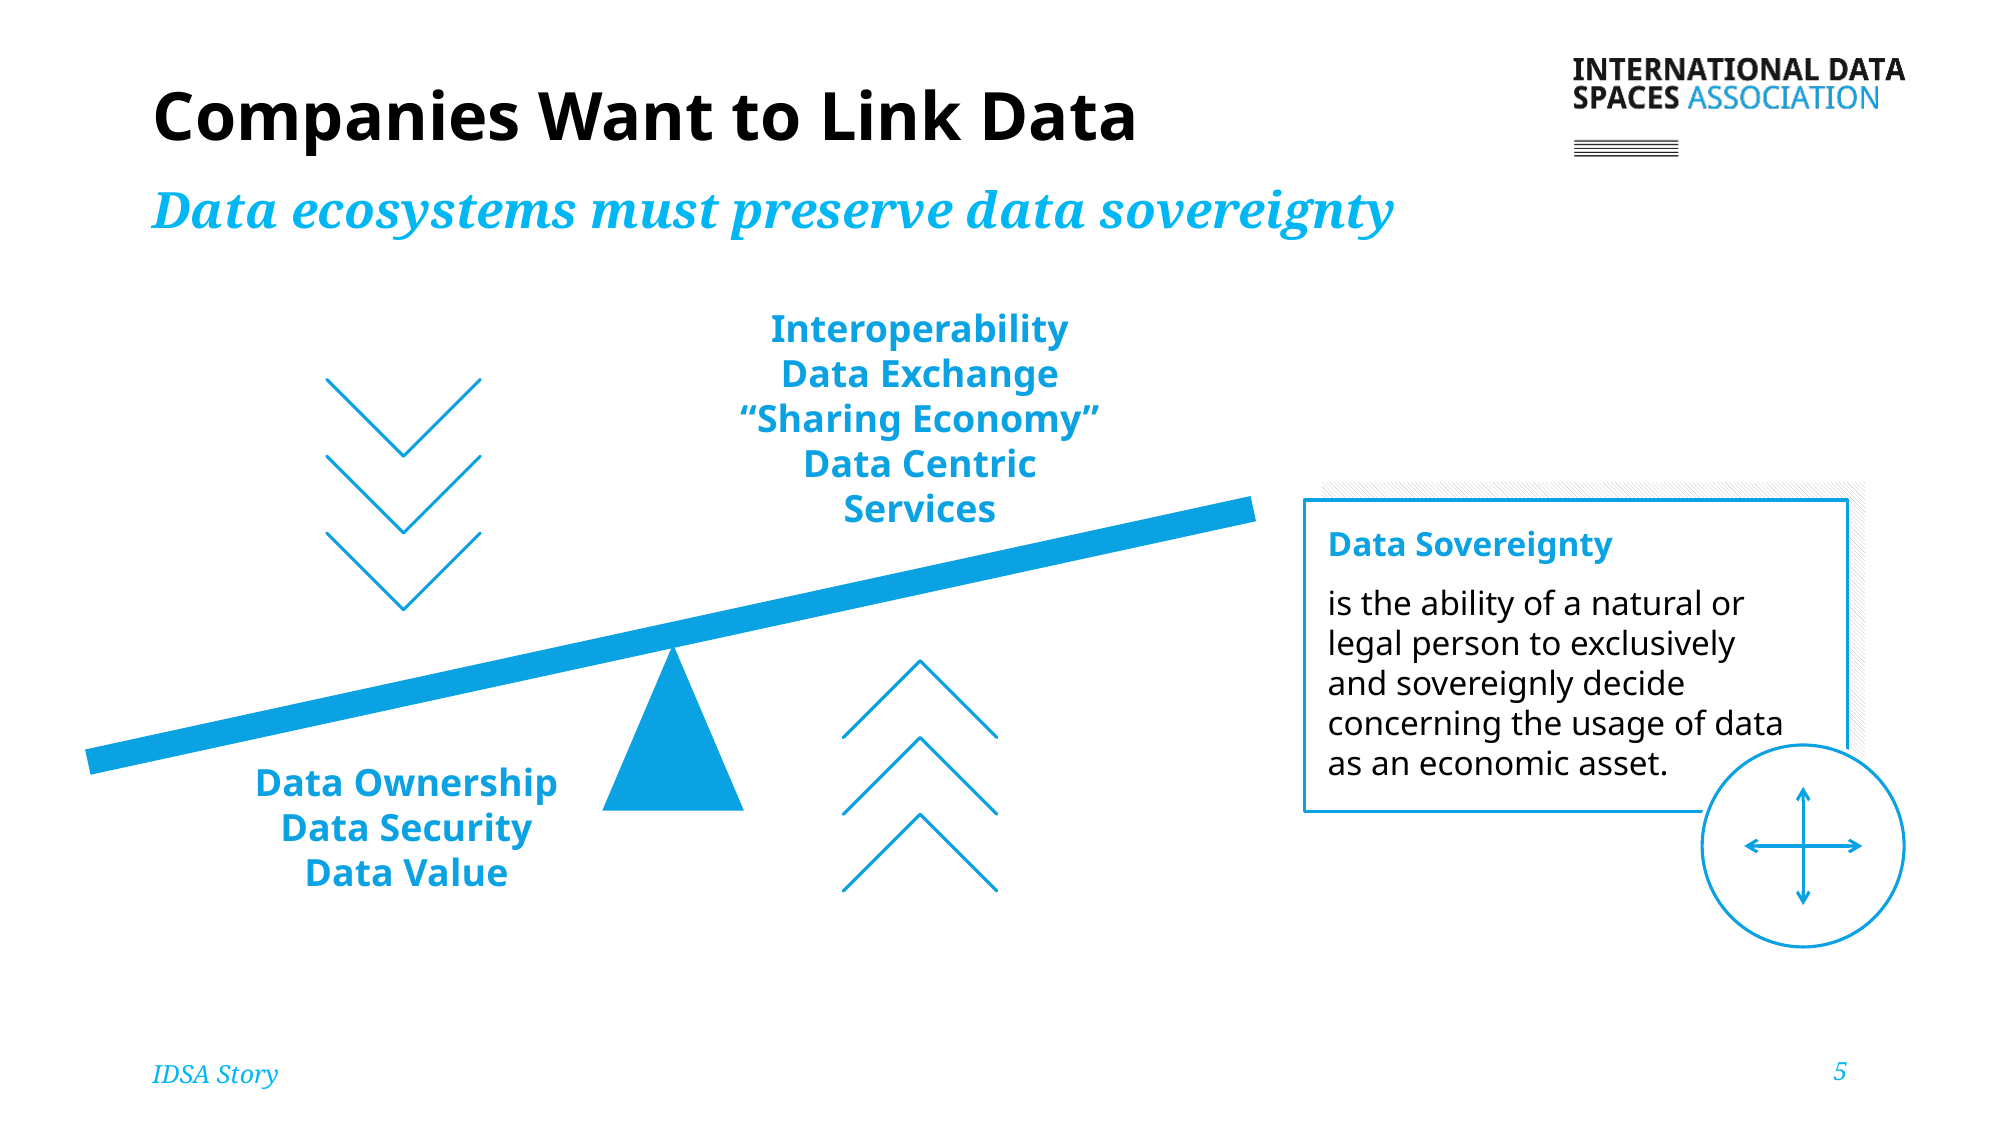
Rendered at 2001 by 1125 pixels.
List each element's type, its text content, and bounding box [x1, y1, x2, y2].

text_box [85, 725, 199, 775]
text_box Interoperability Data Exchange “Sharing Economy” Data Centric Services [707, 296, 1133, 539]
text_box Data Ownership Data Security Data Value [199, 704, 614, 947]
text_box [1744, 786, 1863, 905]
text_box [804, 699, 1036, 853]
list Data ecosystems must preserve data sovereignty [137, 178, 1527, 256]
slide_number 5 [1412, 1042, 1863, 1103]
text_box [1321, 481, 1866, 739]
text_box [296, 496, 1256, 704]
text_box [1696, 739, 1910, 953]
text_box Data Sovereignty is the ability of a natural or legal person to exclusively and sovereignly decide concerning the usage of data as an economic asset. [1304, 500, 1848, 812]
picture [1568, 54, 1909, 157]
footer IDSA Story [137, 1043, 1315, 1104]
text_box [602, 644, 744, 811]
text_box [288, 417, 519, 572]
title Companies Want to Link Data [137, 59, 1615, 178]
